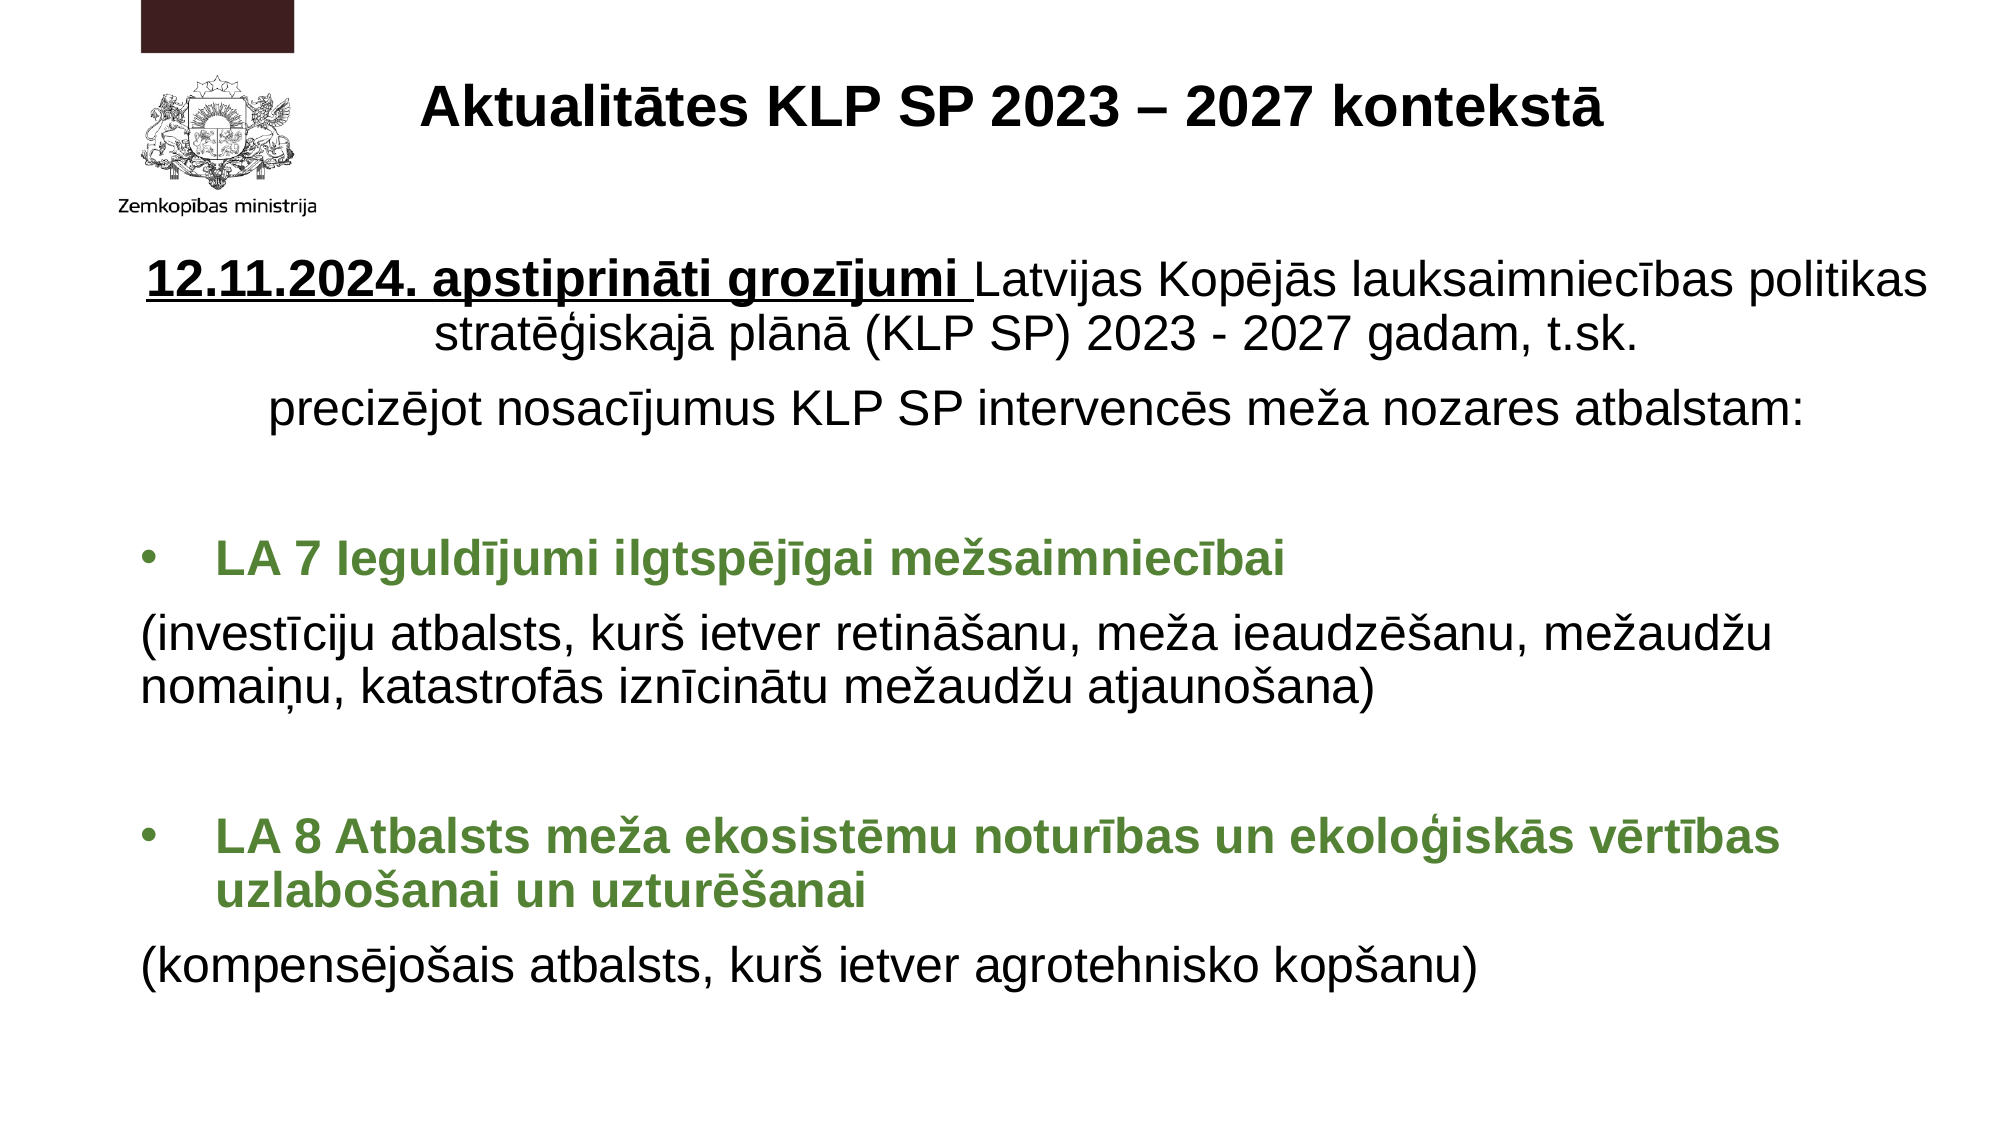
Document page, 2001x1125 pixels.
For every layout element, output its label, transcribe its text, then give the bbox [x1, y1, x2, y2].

list 12.11.2024. apstiprināti grozījumi Latvijas Kopējās lauksaimniecības politikas stratēģiskajā plānā (KLP SP) 2023 - 2027 gadam, t.sk. precizējot nosacījumus KLP SP intervencēs meža nozares atbalstam: LA 7 Ieguldījumi ilgtspējīgai mežsaimniecībai (investīciju atbalsts, kurš ietver retināšanu, meža ieaudzēšanu, mežaudžu nomaiņu, katastrofās iznīcinātu mežaudžu atjaunošana) LA 8 Atbalsts meža ekosistēmu noturības un ekoloģiskās vērtības uzlabošanai un uzturēšanai (kompensējošais atbalsts, kurš ietver agrotehnisko kopšanu) [50, 243, 1950, 1107]
text_box [624, 582, 1375, 641]
title Aktualitātes KLP SP 2023 – 2027 kontekstā [344, 68, 1681, 175]
picture [64, 0, 371, 243]
